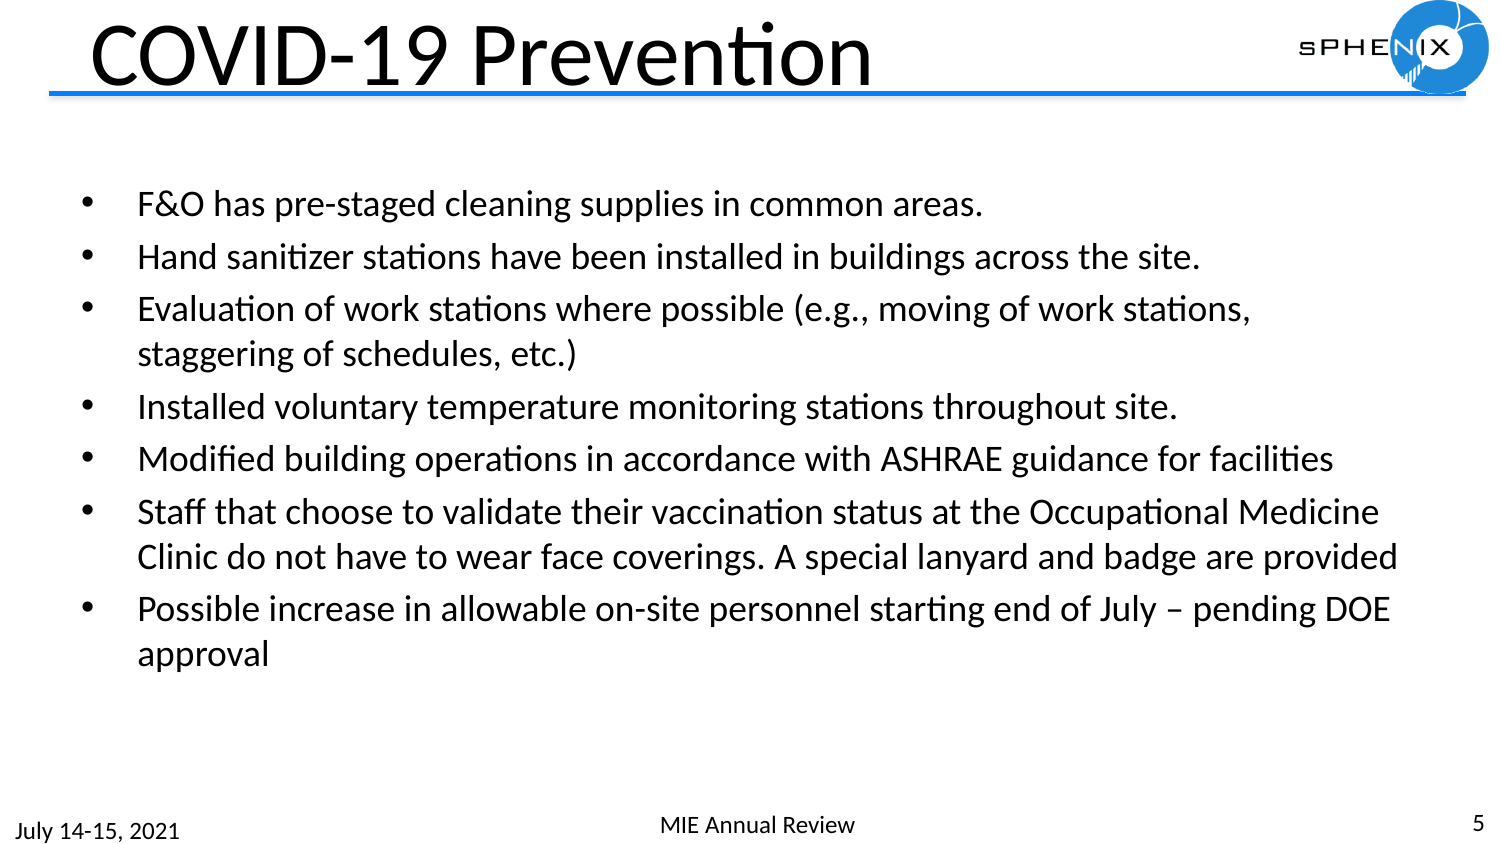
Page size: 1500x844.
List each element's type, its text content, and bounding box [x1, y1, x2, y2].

footer MIE Annual Review [520, 806, 996, 841]
title COVID-19 Prevention [75, 4, 1425, 94]
picture [1299, 0, 1489, 94]
slide_number 5 [1412, 798, 1500, 844]
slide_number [0, 815, 350, 844]
list F&O has pre-staged cleaning supplies in common areas. Hand sanitizer stations have been installed in buildings across the site. Evaluation of work stations where possible (e.g., moving of work stations, staggering of schedules, etc.) Installed voluntary temperature monitoring stations throughout site. Modified building operations in accordance with ASHRAE guidance for facilities Staff that choose to validate their vaccination status at the Occupational Medicine Clinic do not have to wear face coverings. A special lanyard and badge are provided Possible increase in allowable on-site personnel starting end of July – pending DOE approval [66, 171, 1417, 785]
